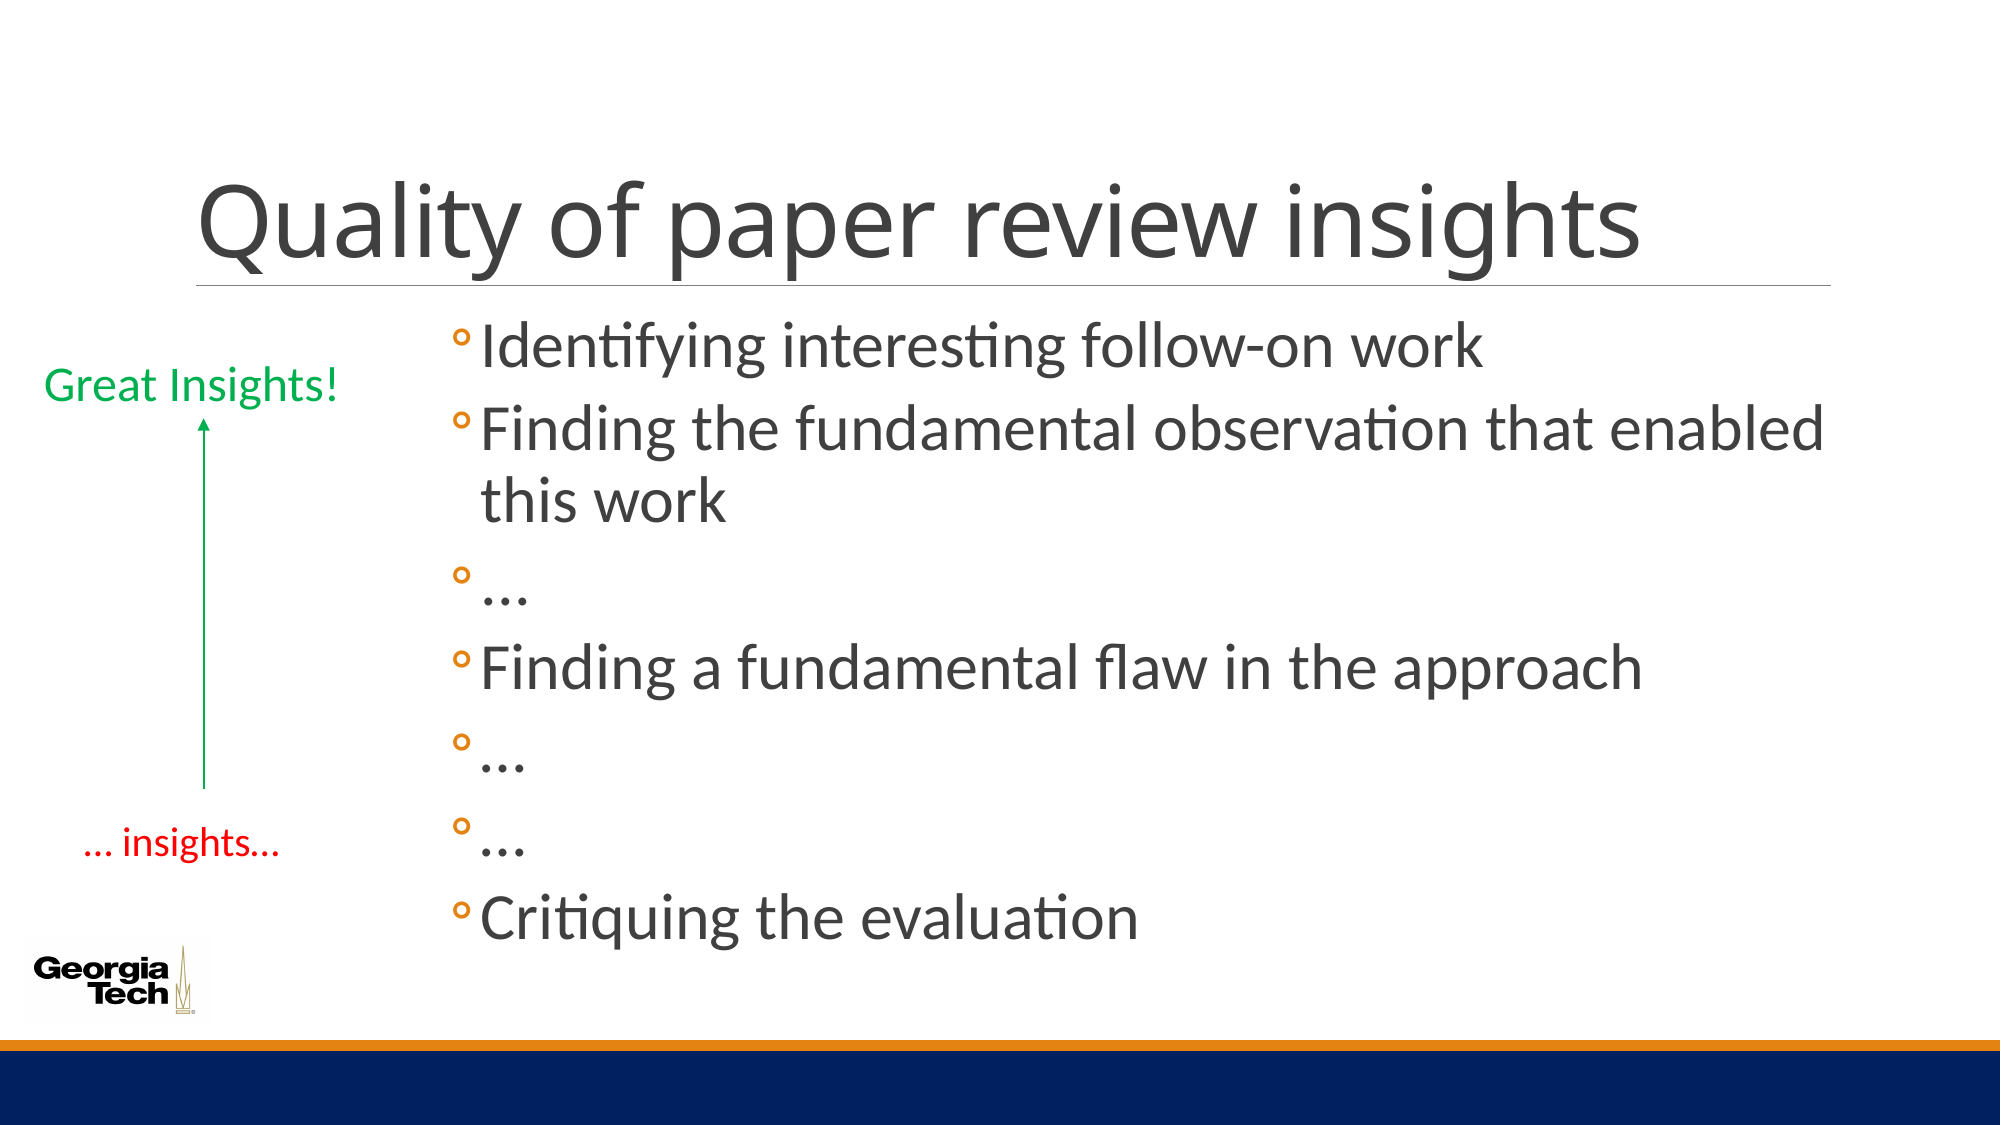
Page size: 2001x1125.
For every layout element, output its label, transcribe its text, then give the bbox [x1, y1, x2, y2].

text_box Great Insights! [29, 343, 379, 419]
picture [22, 936, 211, 1025]
list Identifying interesting follow-on work Finding the fundamental observation that enabled this work ... Finding a fundamental flaw in the approach … … Critiquing the evaluation [418, 302, 1830, 963]
text_box … insights… [69, 807, 419, 872]
title Quality of paper review insights [180, 47, 1830, 285]
